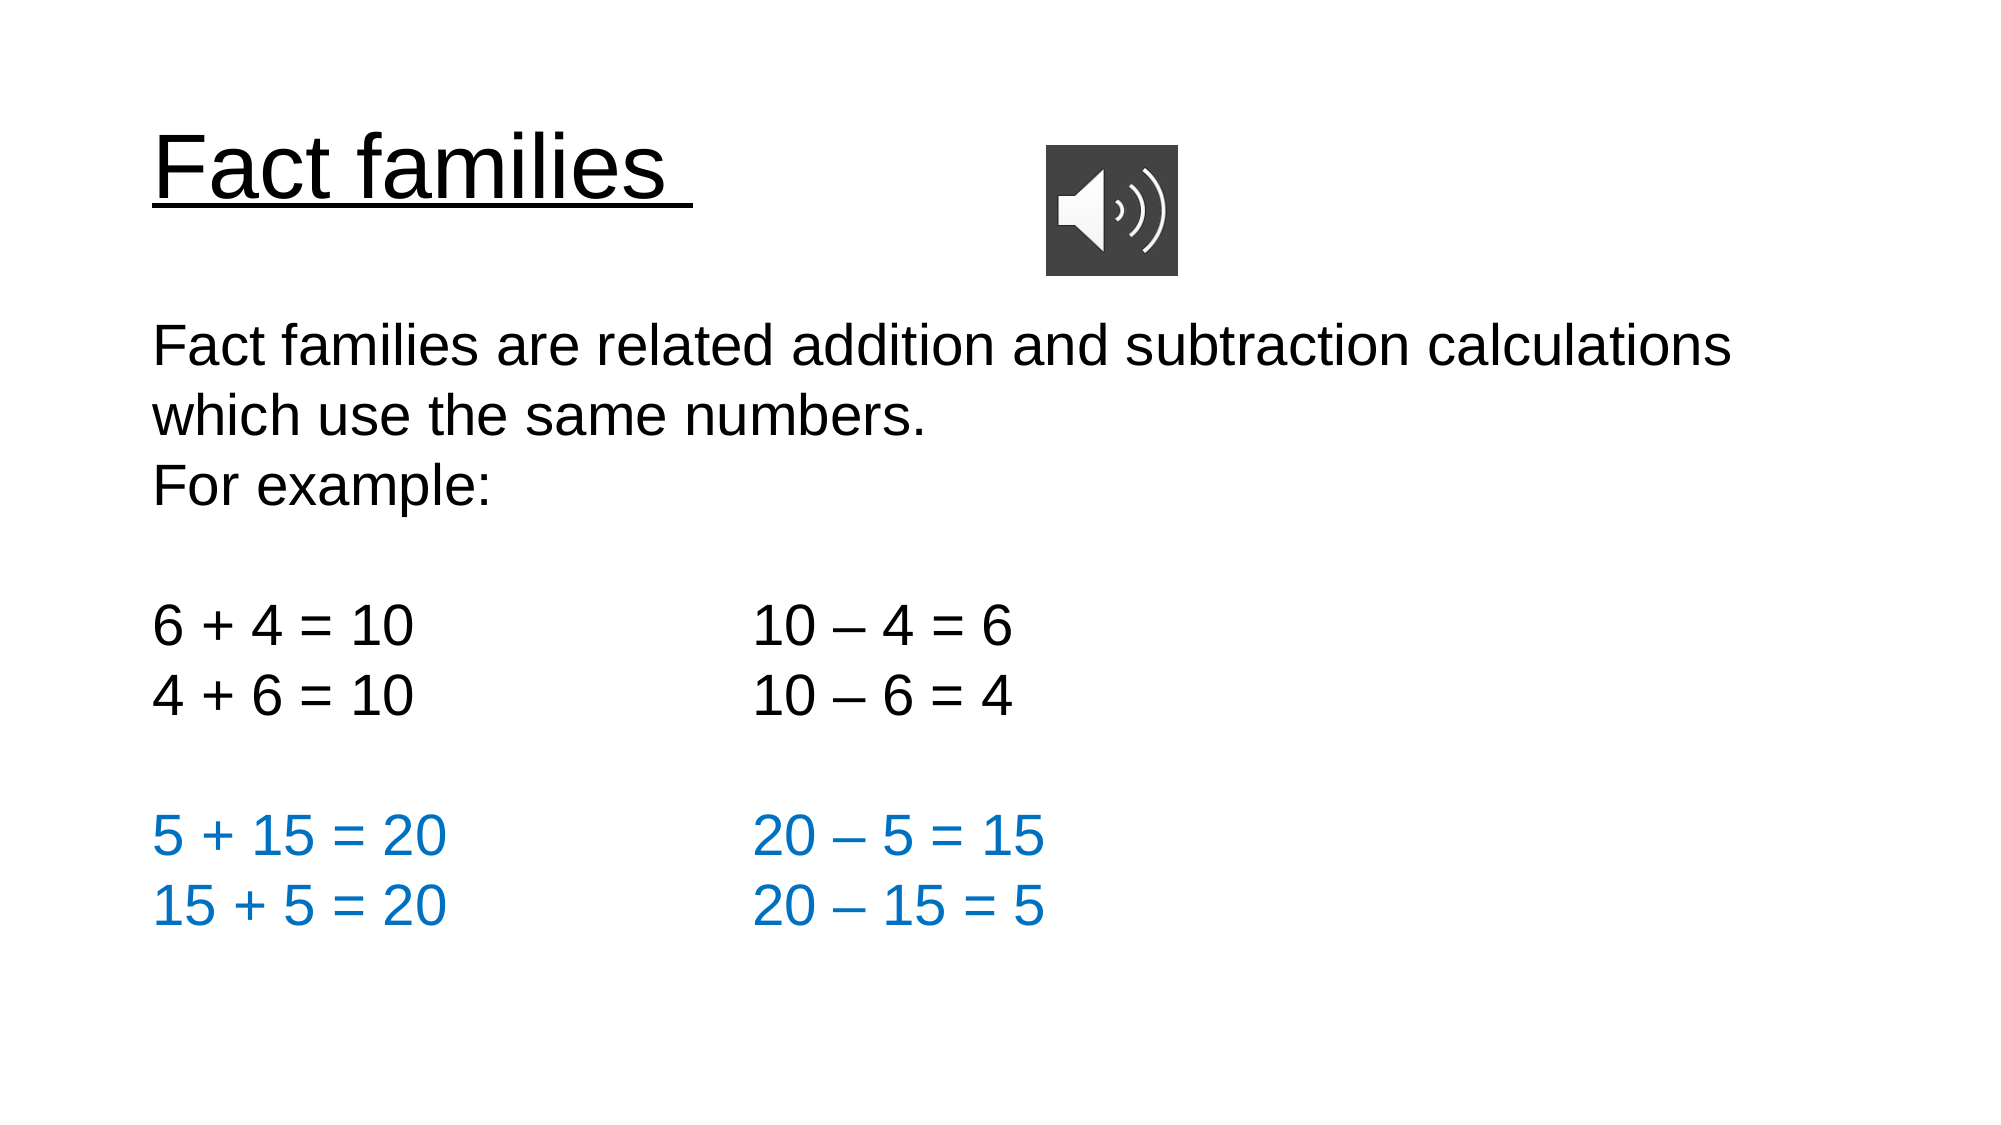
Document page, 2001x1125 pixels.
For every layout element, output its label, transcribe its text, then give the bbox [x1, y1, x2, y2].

title Fact families [137, 59, 1863, 278]
picture [1045, 143, 1179, 278]
list Fact families are related addition and subtraction calculations which use the same numbers. For example: 6 + 4 = 10 10 – 4 = 6 4 + 6 = 10 10 – 6 = 4 5 + 15 = 20 20 – 5 = 15 15 + 5 = 20 20 – 15 = 5 [137, 299, 1863, 1014]
